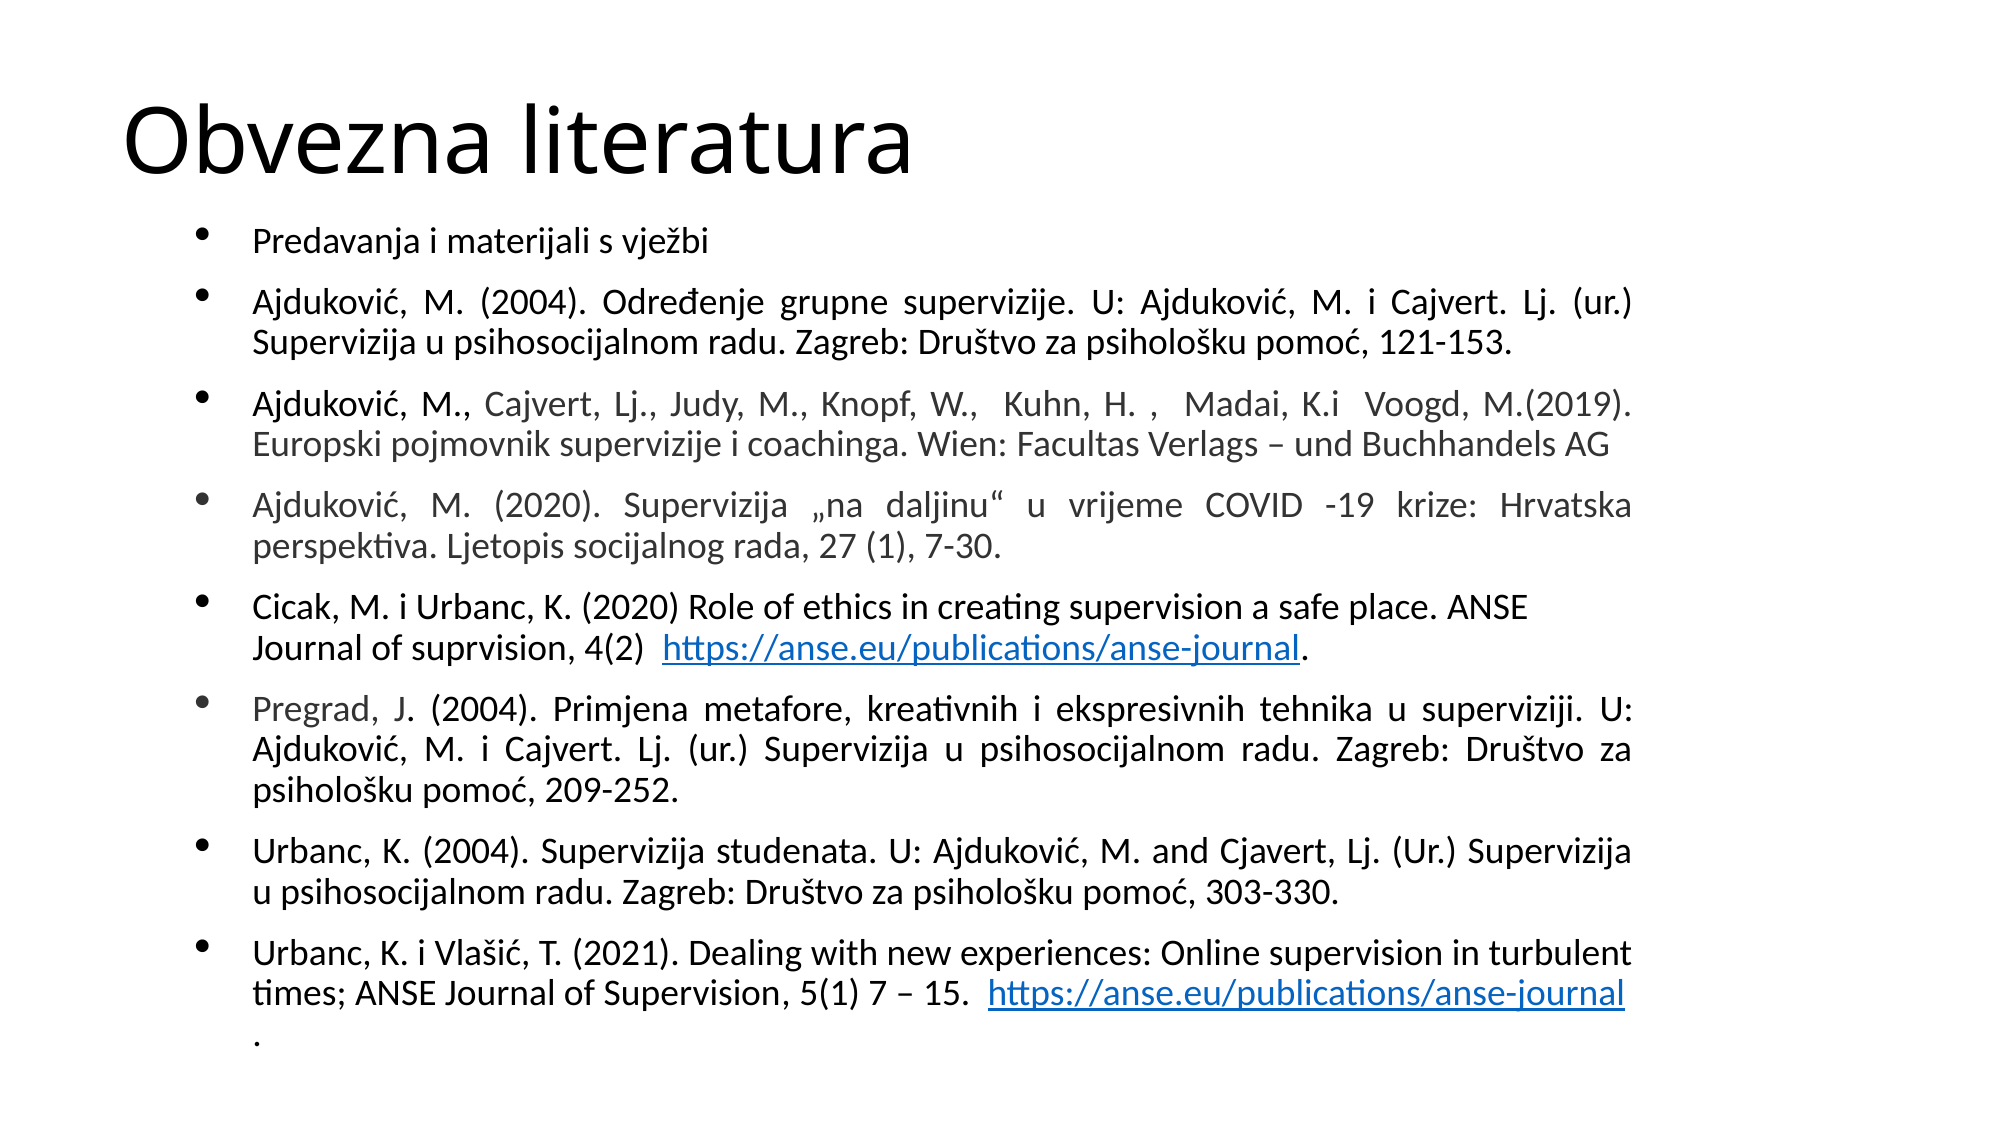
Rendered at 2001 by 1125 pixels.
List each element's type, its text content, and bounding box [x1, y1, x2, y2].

title Obvezna literatura [106, 74, 1649, 214]
list Predavanja i materijali s vježbi Ajduković, M. (2004). Određenje grupne supervizije. U: Ajduković, M. i Cajvert. Lj. (ur.) Supervizija u psihosocijalnom radu. Zagreb: Društvo za psihološku pomoć, 121-153. Ajduković, M., Cajvert, Lj., Judy, M., Knopf, W., Kuhn, H. , Madai, K.i Voogd, M.(2019). Europski pojmovnik supervizije i coachinga. Wien: Facultas Verlags – und Buchhandels AG Ajduković, M. (2020). Supervizija „na daljinu“ u vrijeme COVID -19 krize: Hrvatska perspektiva. Ljetopis socijalnog rada, 27 (1), 7-30. Cicak, M. i Urbanc, K. (2020) Role of ethics in creating supervision a safe place. ANSE Journal of suprvision, 4(2) https://anse.eu/publications/anse-journal. Pregrad, J. (2004). Primjena metafore, kreativnih i ekspresivnih tehnika u superviziji. U: Ajduković, M. i Cajvert. Lj. (ur.) Supervizija u psihosocijalnom radu. Zagreb: Društvo za psihološku pomoć, 209-252. Urbanc, K. (2004). Supervizija studenata. U: Ajduković, M. and Cjavert, Lj. (Ur.) Supervizija u psihosocijalnom radu. Zagreb: Društvo za psihološku pomoć, 303-330. Urbanc, K. i Vlašić, T. (2021). Dealing with new experiences: Online supervision in turbulent times; ANSE Journal of Supervision, 5(1) 7 – 15. https://anse.eu/publications/anse-journal. [181, 213, 1649, 1065]
